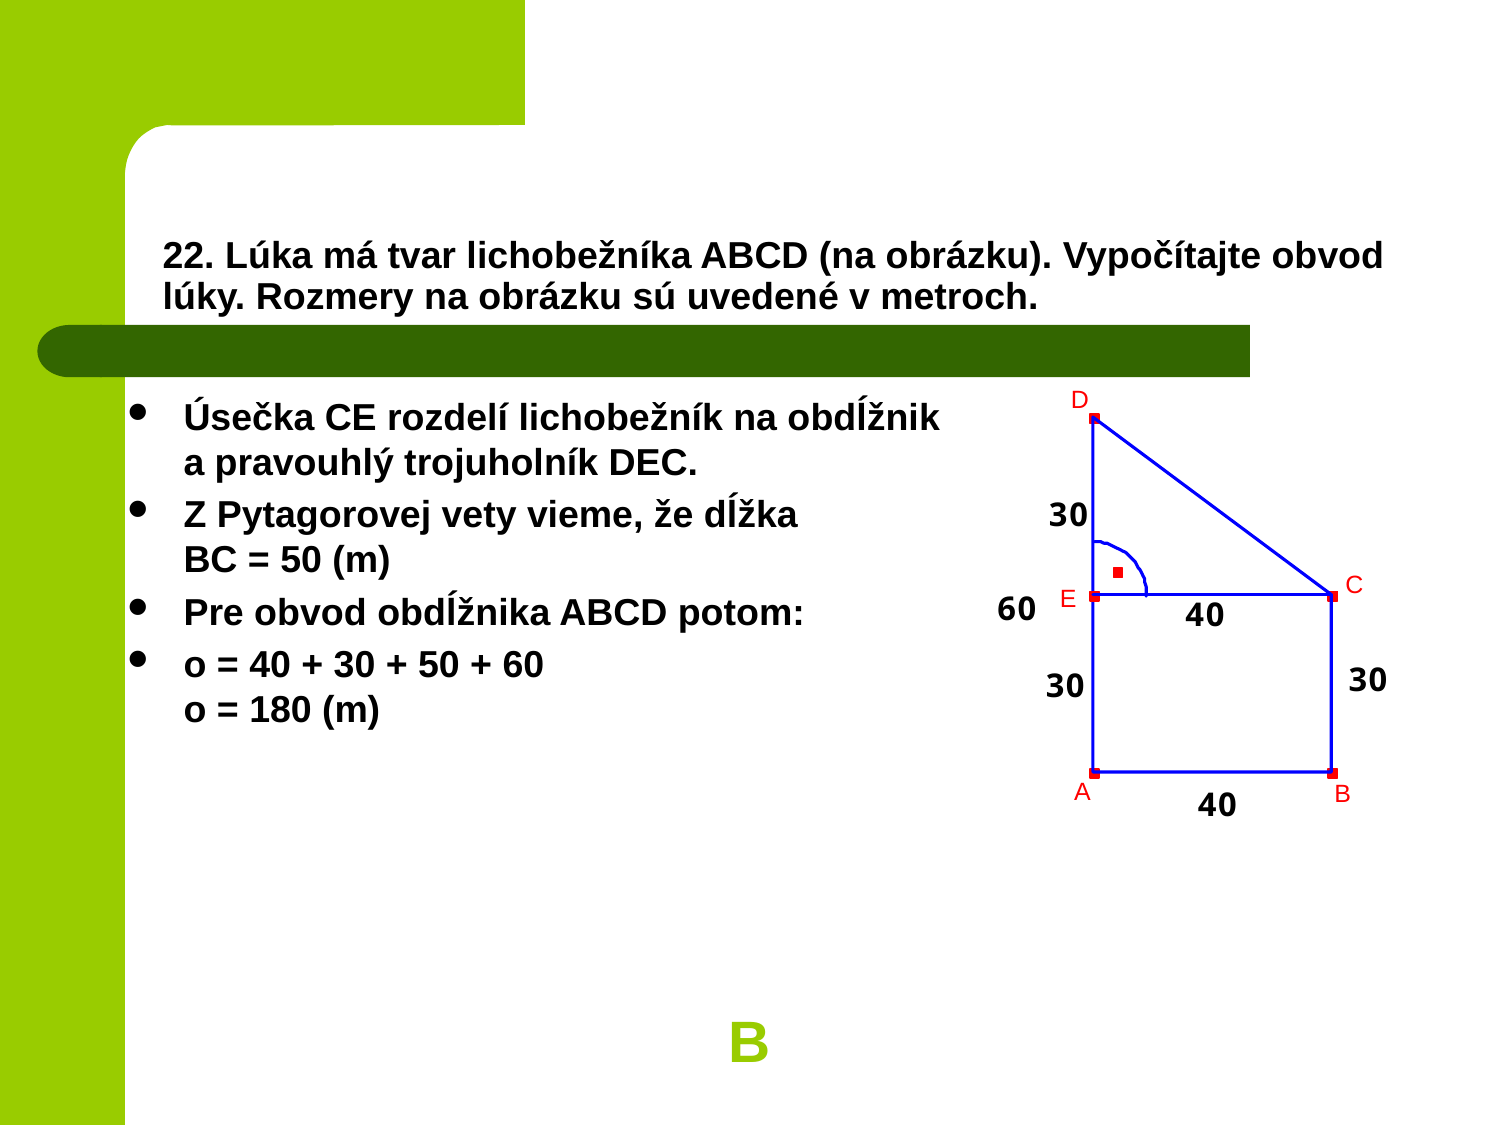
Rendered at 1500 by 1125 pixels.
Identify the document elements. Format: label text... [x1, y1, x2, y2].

list Úsečka CE rozdelí lichobežník na obdĺžnik a pravouhlý trojuholník DEC. Z Pytagorovej vety vieme, že dĺžka BC = 50 (m) Pre obvod obdĺžnika ABCD potom: o = 40 + 30 + 50 + 60 o = 180 (m) B [111, 385, 1388, 1125]
picture [985, 373, 1418, 854]
title 22. Lúka má tvar lichobežníka ABCD (na obrázku). Vypočítajte obvod lúky. Rozmery na obrázku sú uvedené v metroch. [147, 136, 1451, 325]
